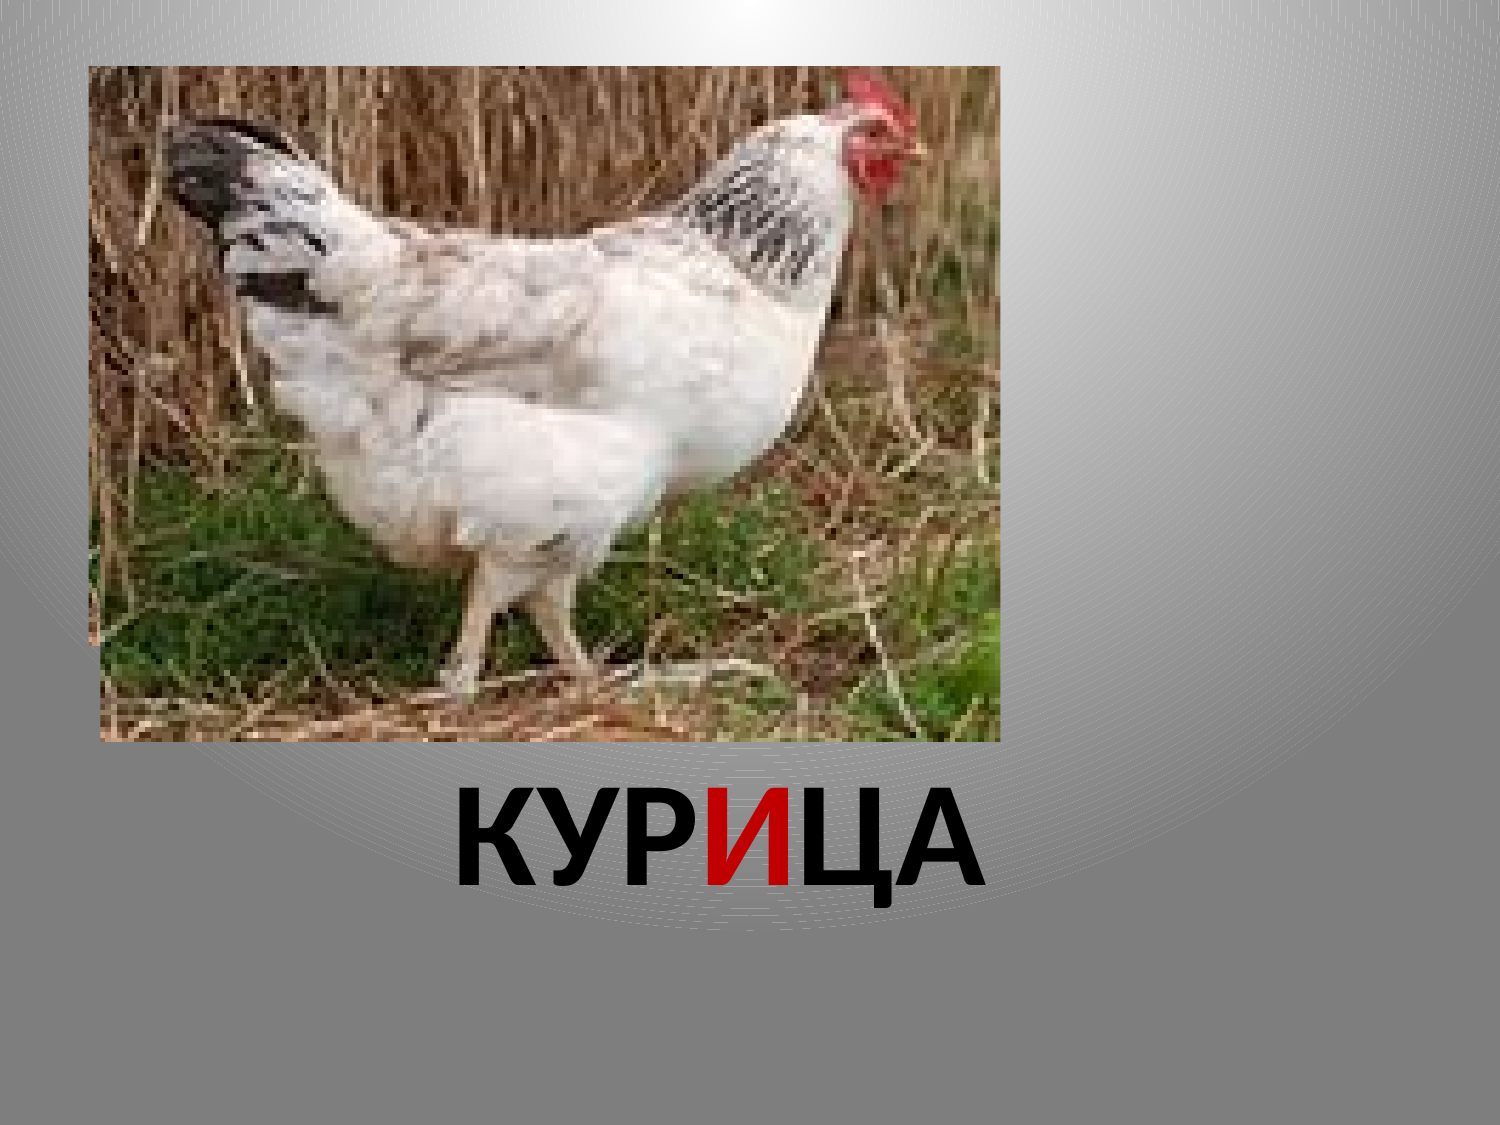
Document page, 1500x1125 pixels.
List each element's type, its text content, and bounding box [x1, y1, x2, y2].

subtitle КУРИЦА [194, 727, 1245, 1016]
picture [88, 66, 1001, 742]
